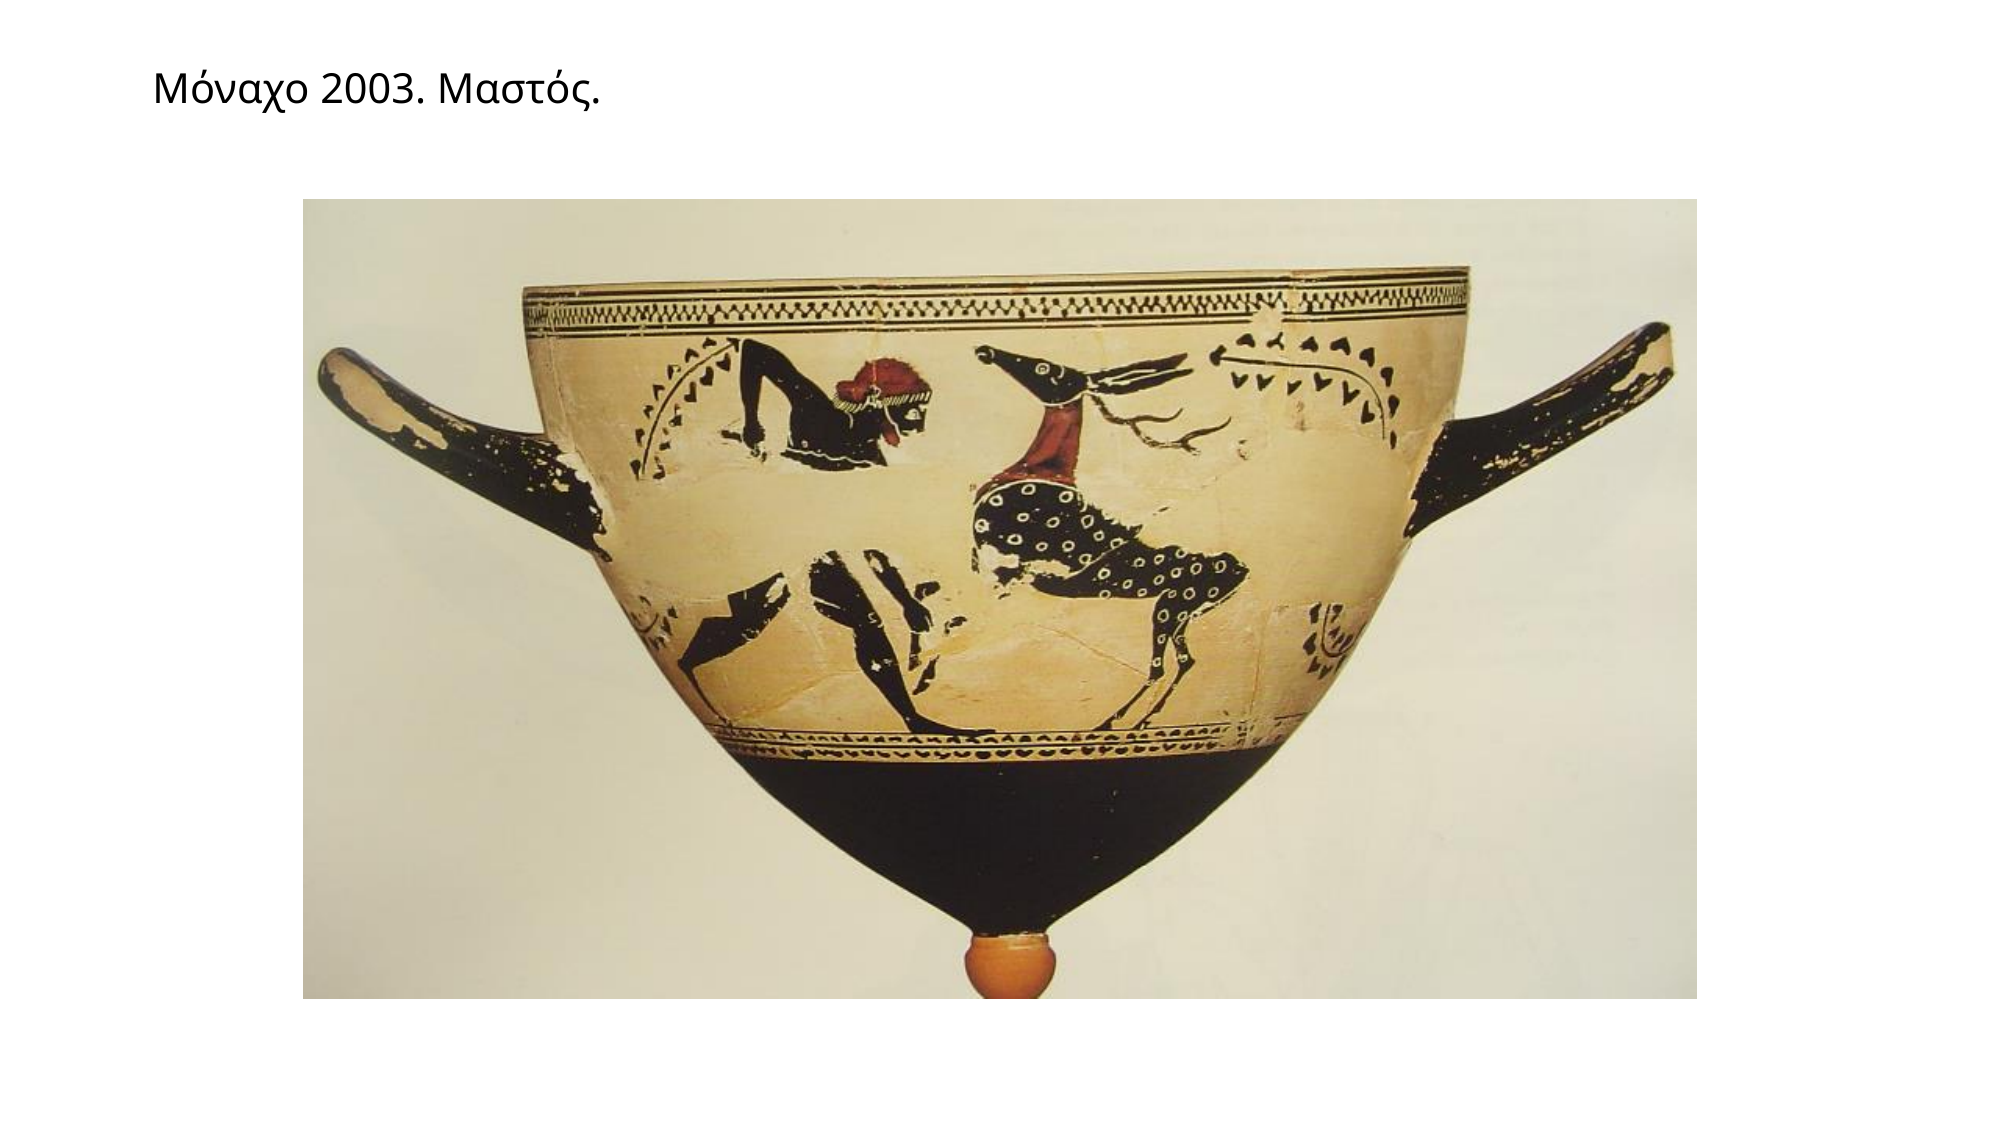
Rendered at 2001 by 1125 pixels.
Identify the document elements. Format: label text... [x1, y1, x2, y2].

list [303, 199, 1697, 999]
title Μόναχο 2003. Μαστός. [137, 59, 1863, 278]
